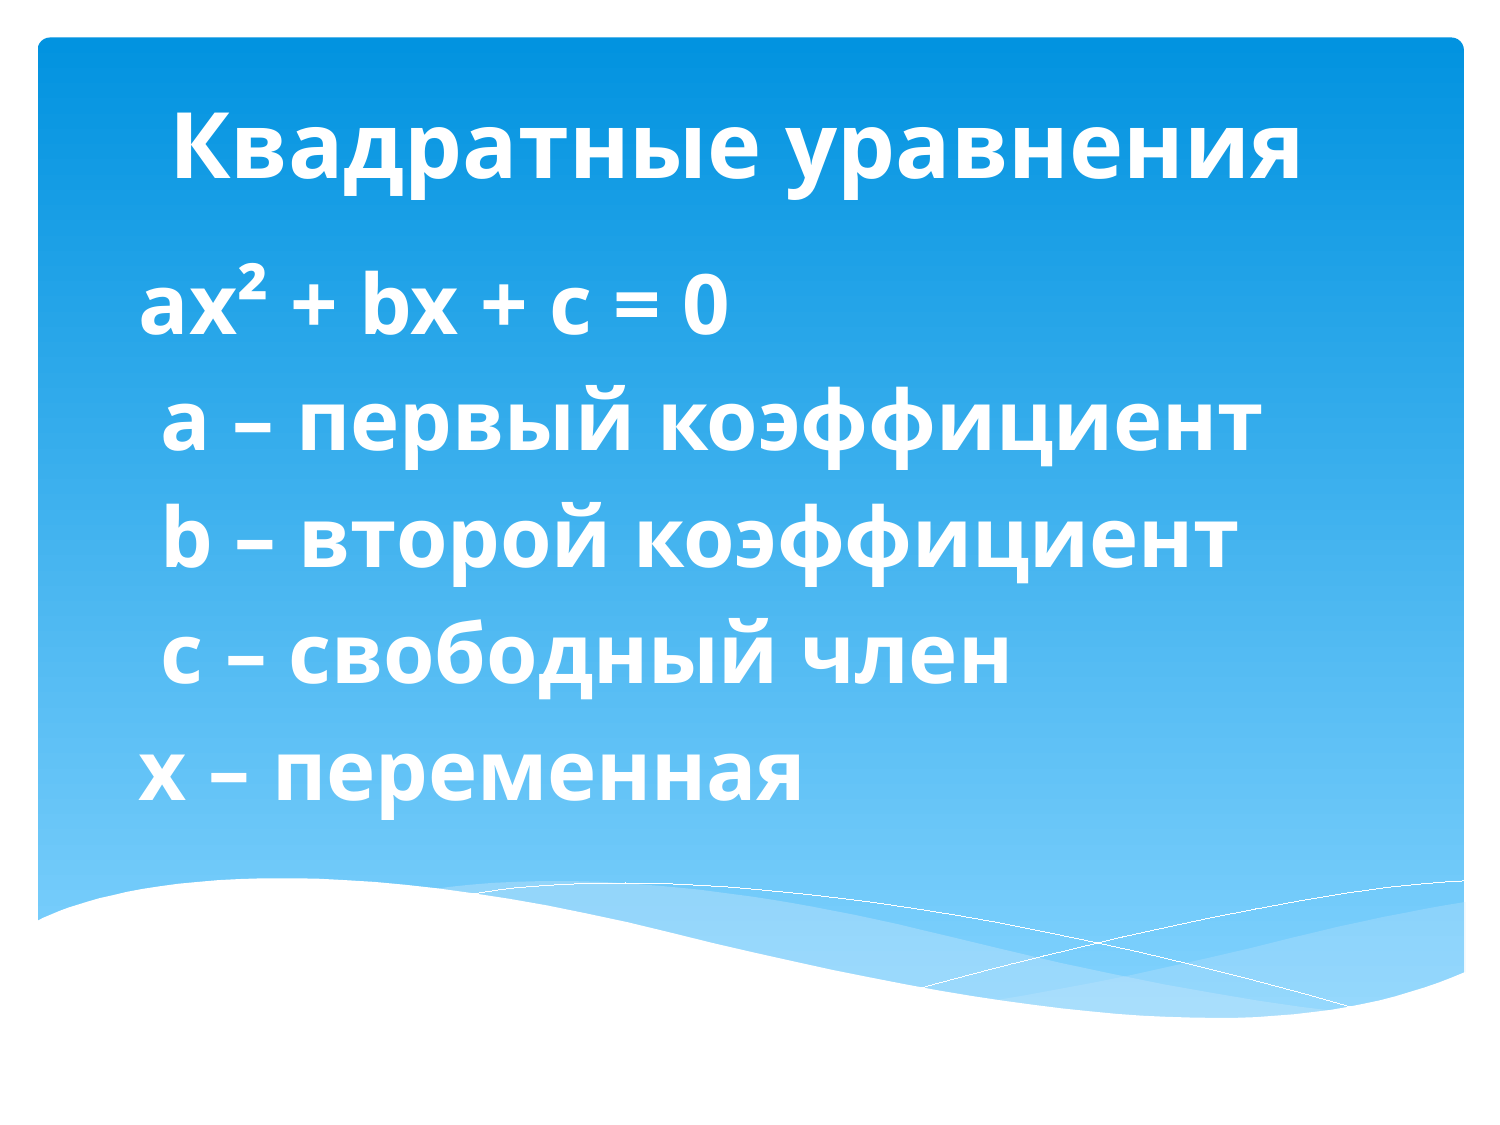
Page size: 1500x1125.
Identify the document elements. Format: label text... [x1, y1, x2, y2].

title Квадратные уравнения [100, 54, 1376, 315]
subtitle ax² + bx + c = 0 a – первый коэффициент b – второй коэффициент c – свободный член х – переменная [123, 243, 1352, 882]
